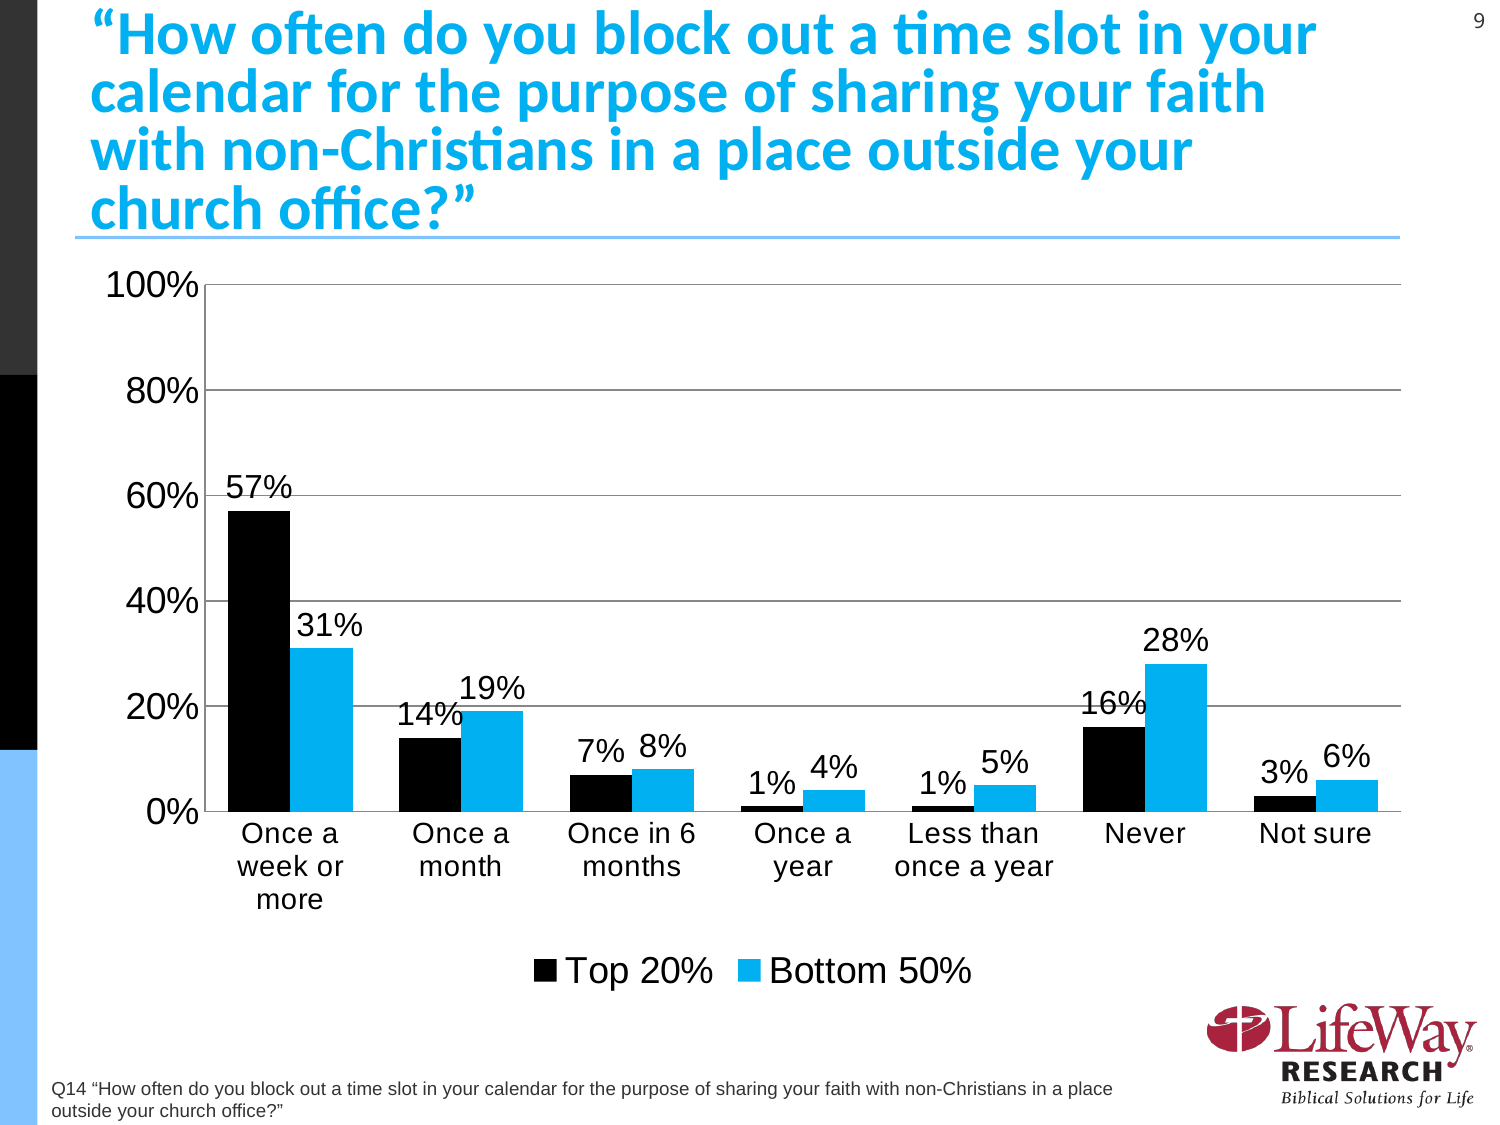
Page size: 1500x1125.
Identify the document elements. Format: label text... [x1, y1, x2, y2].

picture [1186, 983, 1498, 1125]
chart [77, 248, 1429, 1000]
text_box Q14 “How often do you block out a time slot in your calendar for the purpose of sharing your faith with non-Christians in a place outside your church office?” [36, 1068, 1159, 1125]
title “How often do you block out a time slot in your calendar for the purpose of sharing your faith with non-Christians in a place outside your church office?” [74, 61, 1398, 249]
